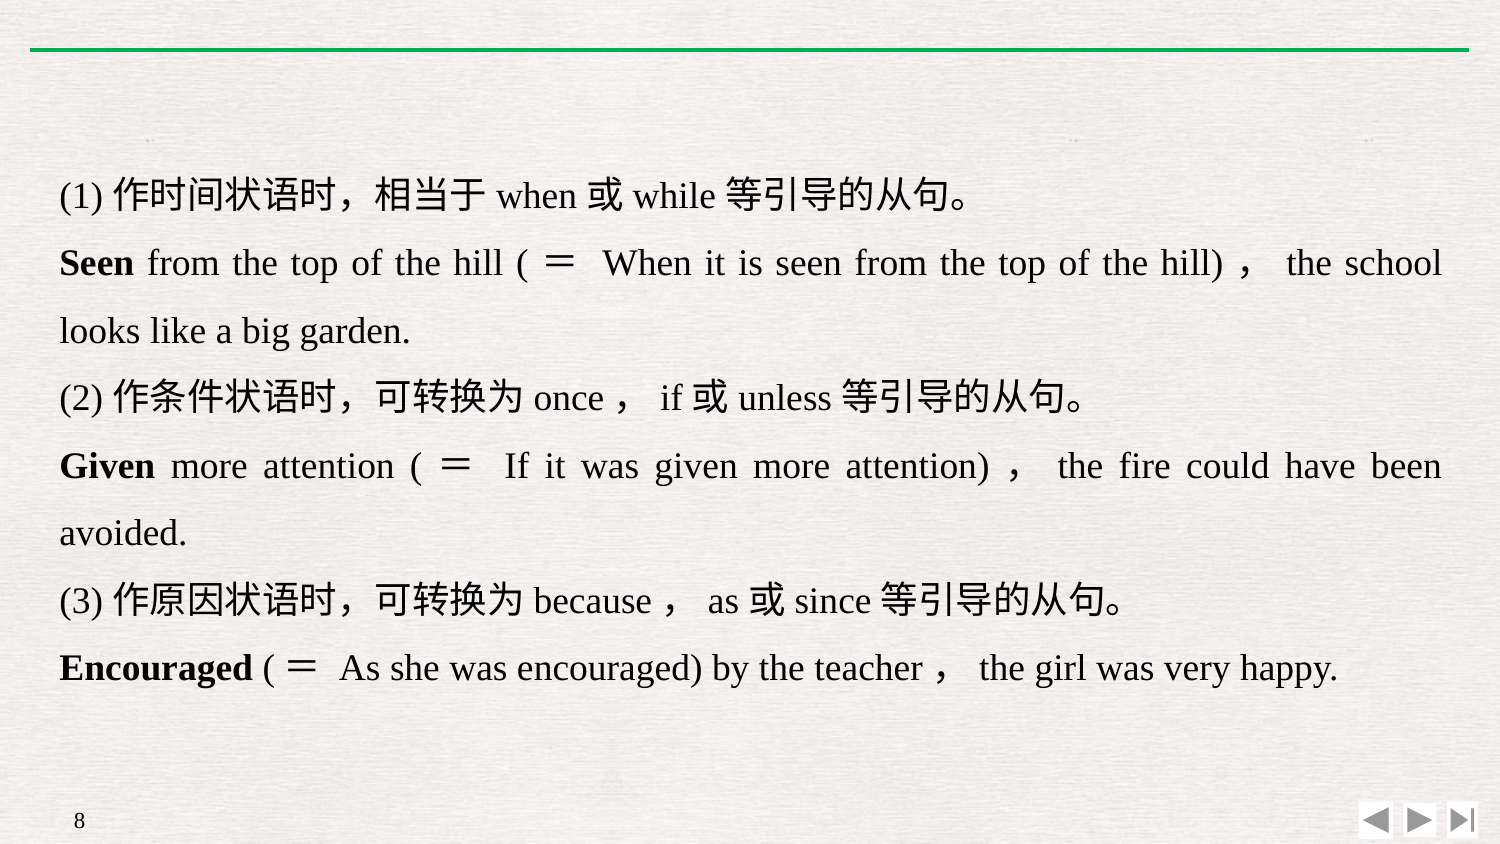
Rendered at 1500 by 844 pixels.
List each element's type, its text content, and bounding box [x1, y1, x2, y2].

picture [0, 0, 1500, 844]
text_box (1)作时间状语时，相当于when或while等引导的从句。 Seen from the top of the hill (＝ When it is seen from the top of the hill)，the school looks like a big garden. (2)作条件状语时，可转换为once，if或unless等引导的从句。 Given more attention (＝ If it was given more attention)，the fire could have been avoided. (3)作原因状语时，可转换为because，as或since等引导的从句。 Encouraged (＝ As she was encouraged) by the teacher，the girl was very happy. [48, 142, 1454, 694]
